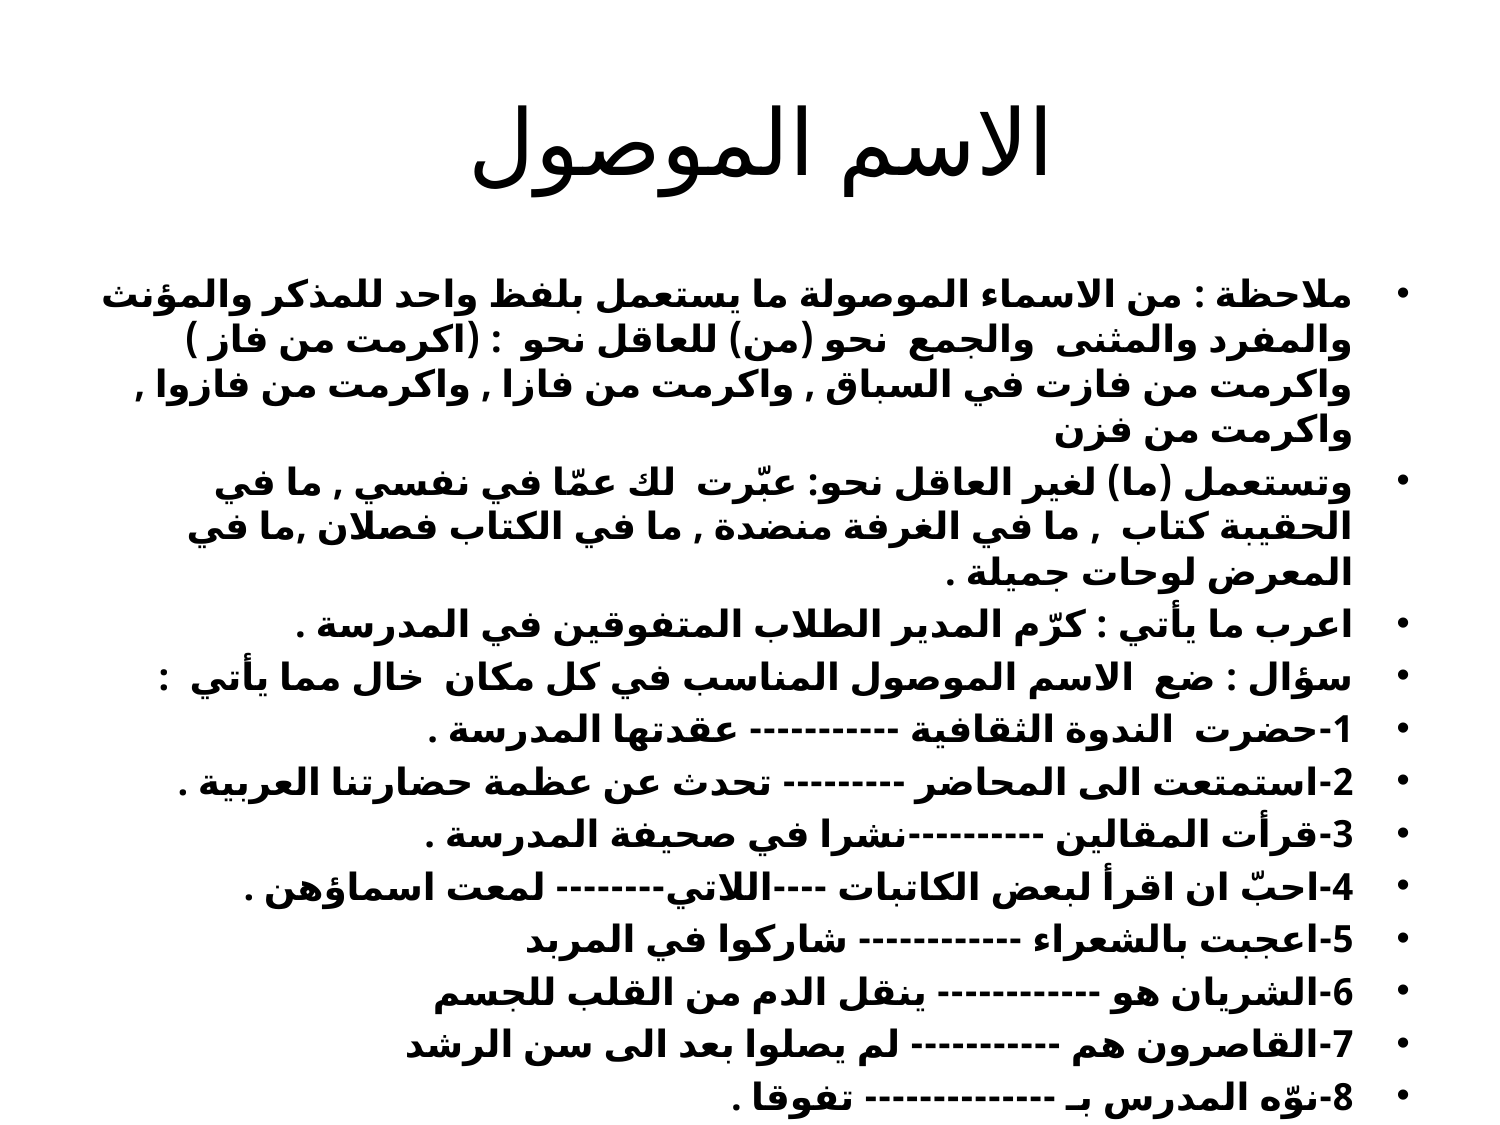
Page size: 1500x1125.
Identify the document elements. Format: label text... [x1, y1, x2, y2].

list ملاحظة : من الاسماء الموصولة ما يستعمل بلفظ واحد للمذكر والمؤنث والمفرد والمثنى والجمع نحو (من) للعاقل نحو : (اكرمت من فاز ) واكرمت من فازت في السباق , واكرمت من فازا , واكرمت من فازوا , واكرمت من فزن وتستعمل (ما) لغير العاقل نحو: عبّرت لك عمّا في نفسي , ما في الحقيبة كتاب , ما في الغرفة منضدة , ما في الكتاب فصلان ,ما في المعرض لوحات جميلة . اعرب ما يأتي : كرّم المدير الطلاب المتفوقين في المدرسة . سؤال : ضع الاسم الموصول المناسب في كل مكان خال مما يأتي : 1-حضرت الندوة الثقافية ----------- عقدتها المدرسة . 2-استمتعت الى المحاضر --------- تحدث عن عظمة حضارتنا العربية . 3-قرأت المقالين ----------نشرا في صحيفة المدرسة . 4-احبّ ان اقرأ لبعض الكاتبات ----اللاتي-------- لمعت اسماؤهن . 5-اعجبت بالشعراء ------------ شاركوا في المربد 6-الشريان هو ------------ ينقل الدم من القلب للجسم 7-القاصرون هم ----------- لم يصلوا بعد الى سن الرشد 8-نوّه المدرس بـ -------------- تفوقا . [75, 262, 1425, 1005]
title الاسم الموصول [75, 45, 1425, 233]
